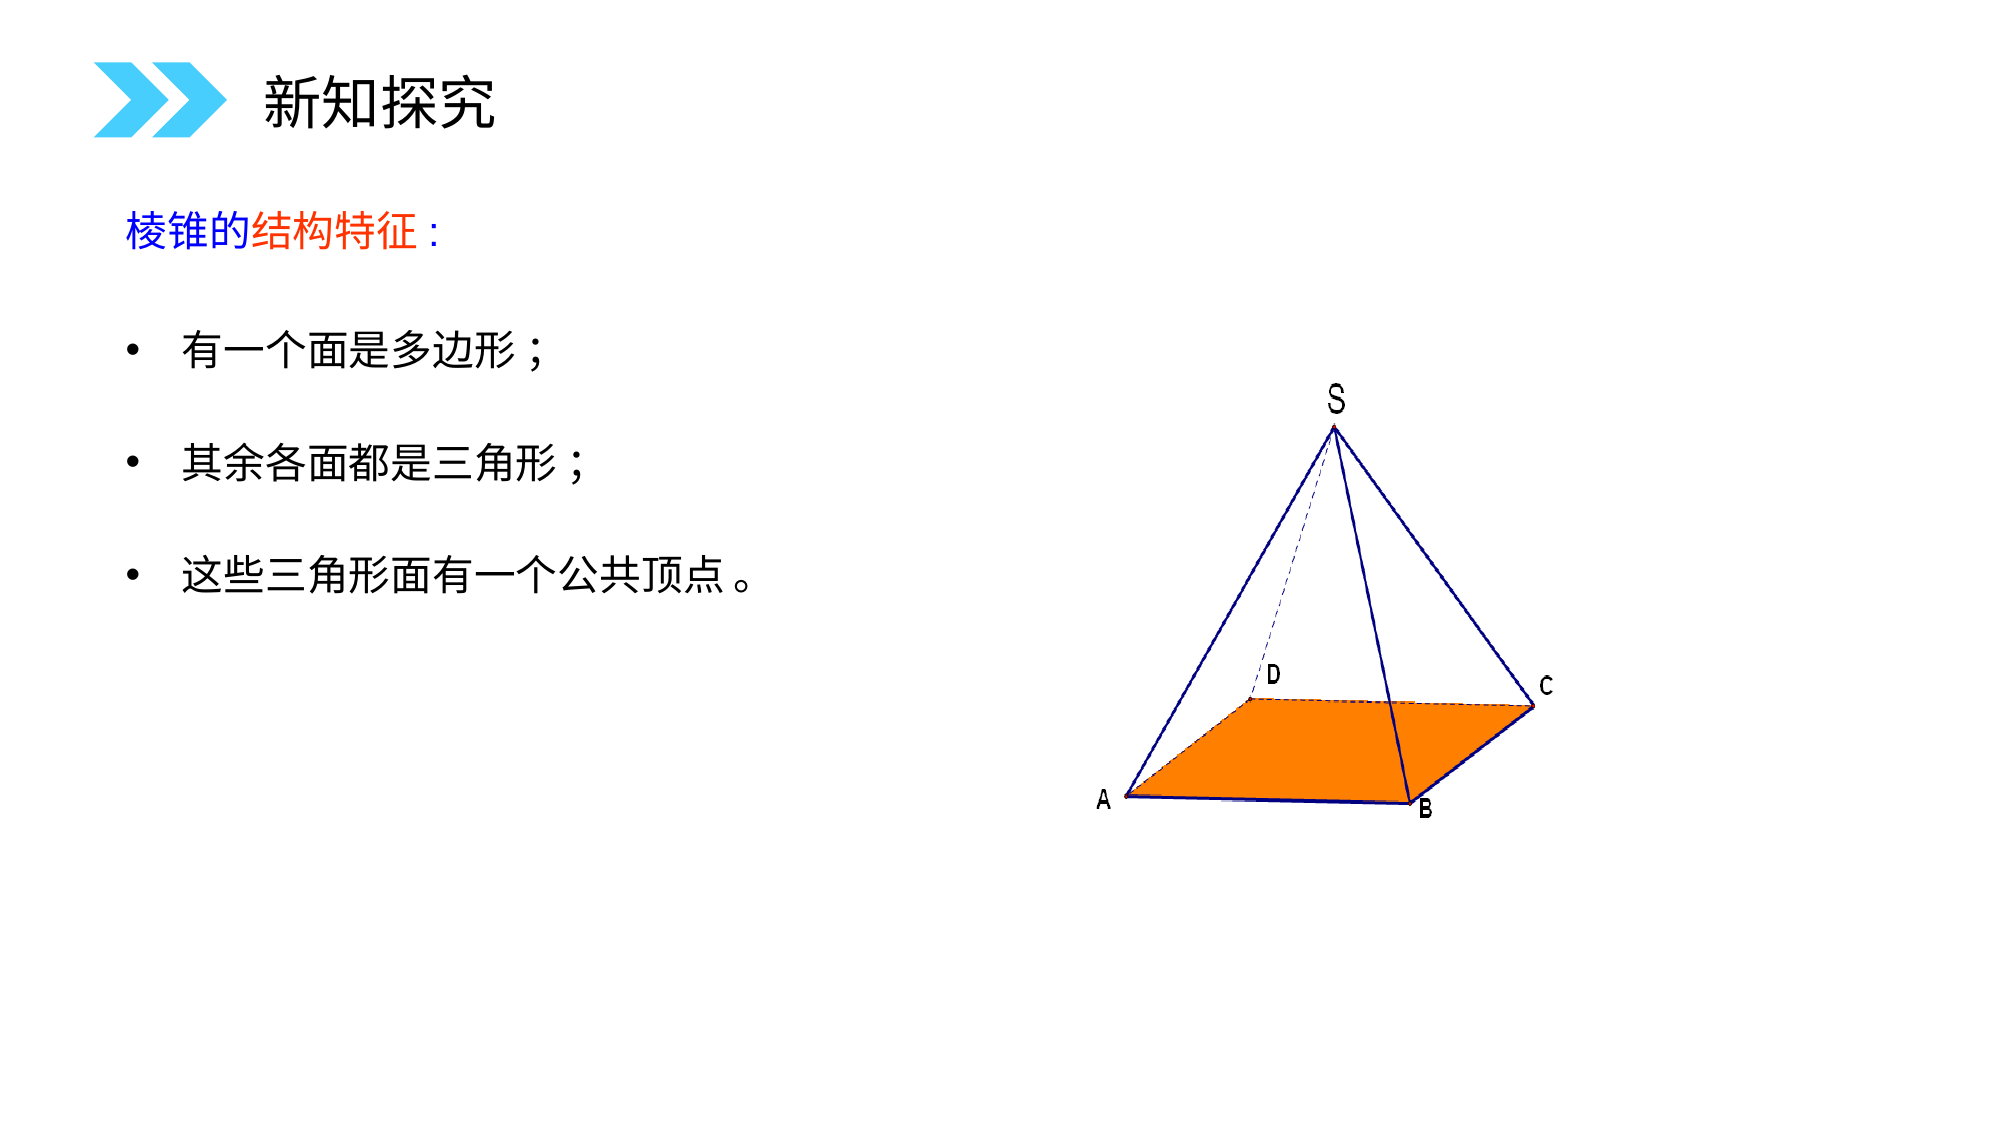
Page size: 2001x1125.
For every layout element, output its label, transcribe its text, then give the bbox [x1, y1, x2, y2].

title 棱锥的结构特征: [110, 186, 1461, 280]
text_box 有一个面是多边形 ； [110, 316, 849, 430]
text_box 这些三角形面有一个公共顶点 。 [110, 542, 836, 655]
text_box 其余各面都是三角形 ； [110, 429, 886, 542]
picture [1087, 372, 1559, 835]
text_box 新知探究 [248, 66, 1088, 137]
